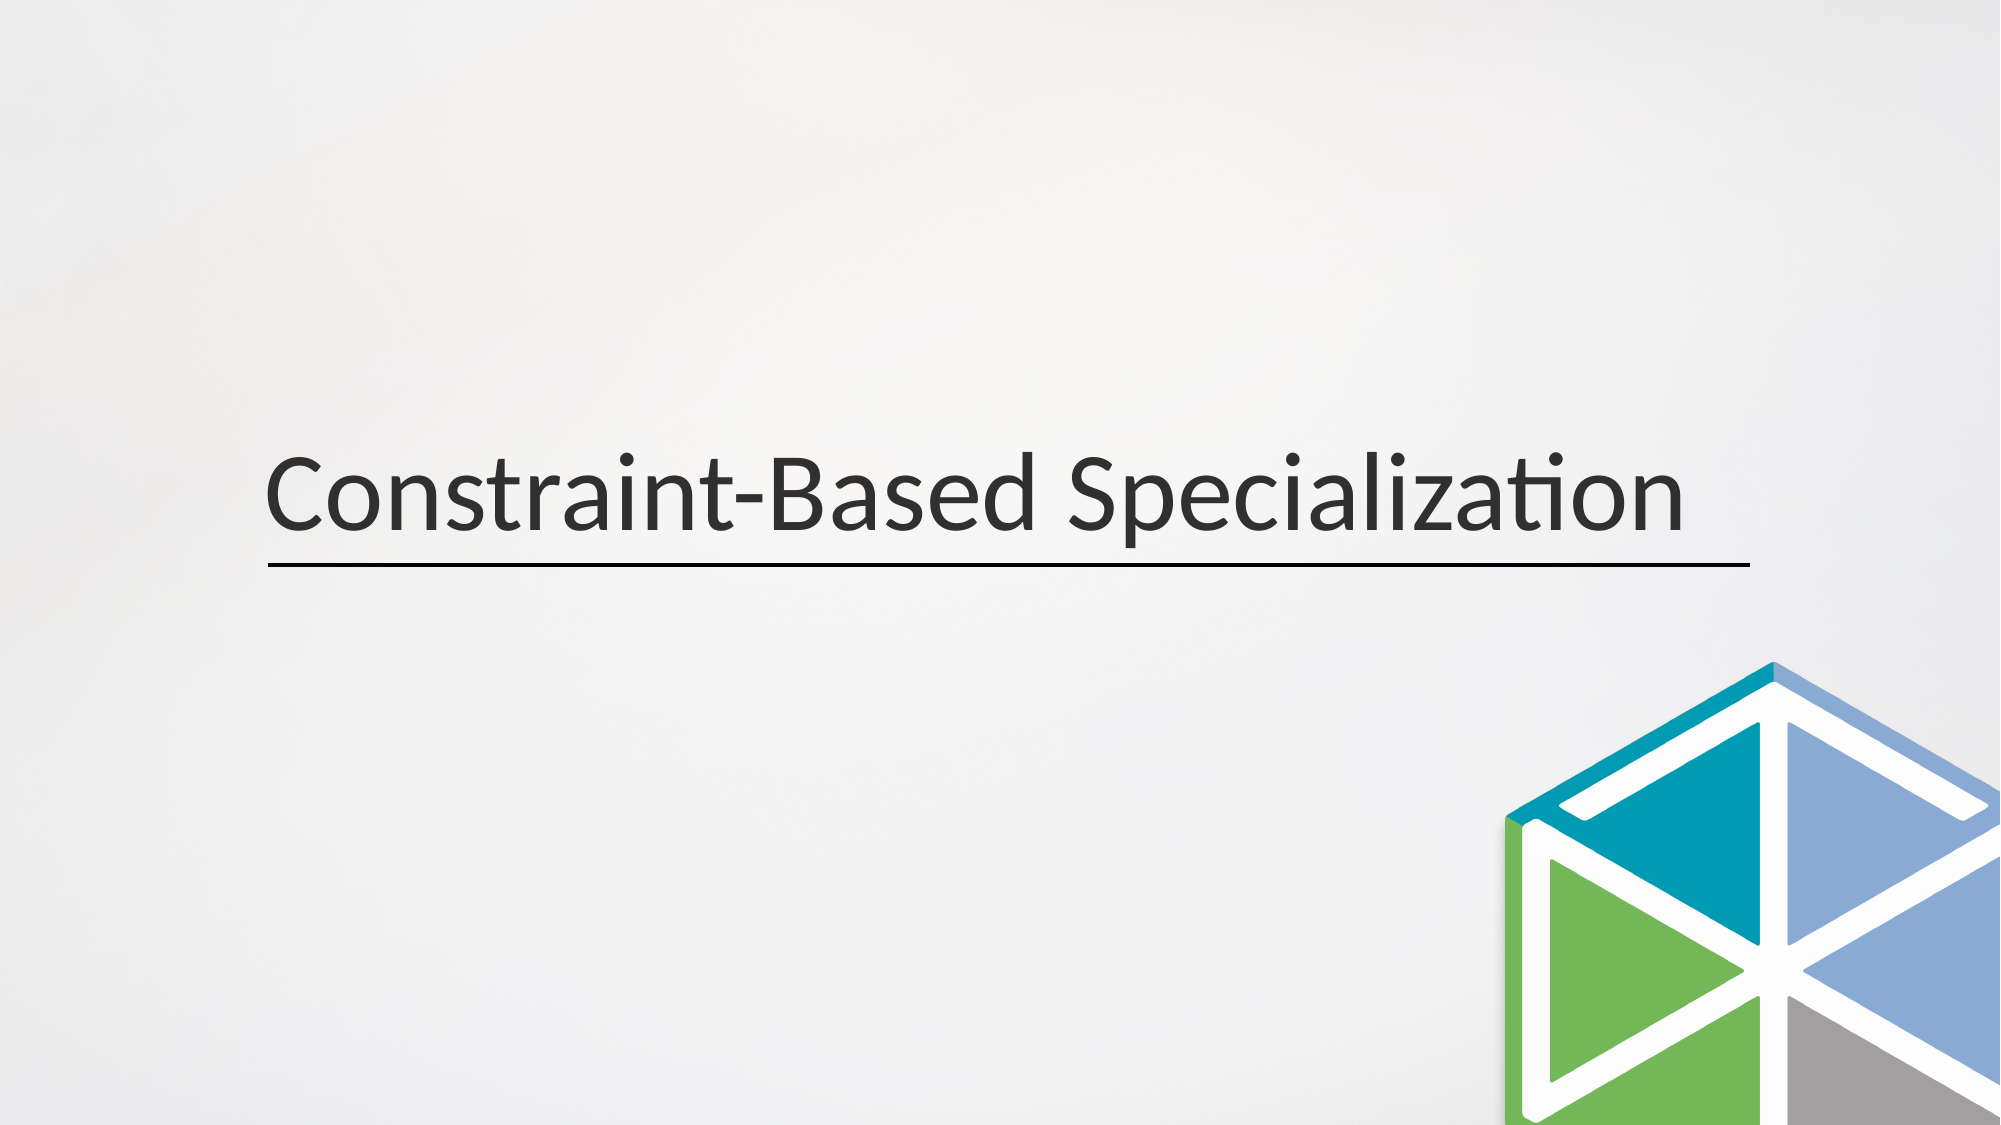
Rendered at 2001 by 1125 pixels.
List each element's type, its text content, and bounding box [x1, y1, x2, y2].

title Constraint-Based Specialization [249, 360, 1912, 563]
picture [1487, 656, 2000, 1125]
